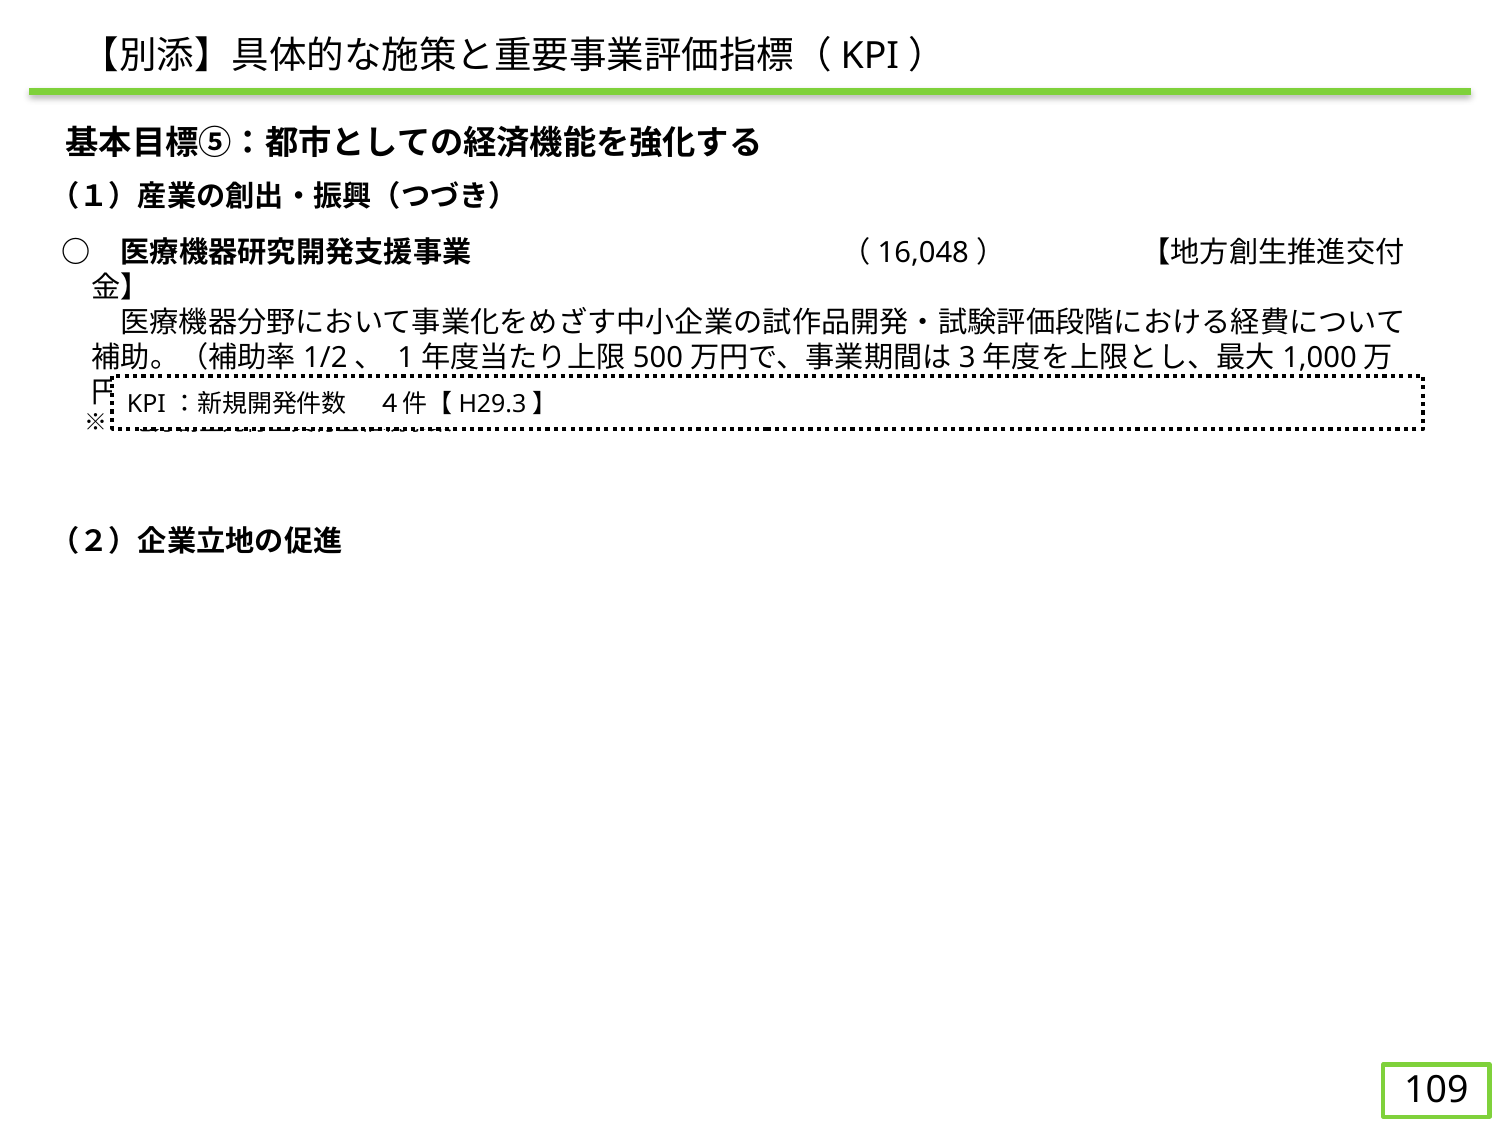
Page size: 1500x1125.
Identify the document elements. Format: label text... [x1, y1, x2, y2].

text_box （１）産業の創出・振興（つづき） [35, 170, 1424, 221]
text_box 108 [1381, 1062, 1492, 1119]
text_box KPI：新規開発件数 ４件【H29.3】 [110, 374, 1425, 431]
text_box 【別添】具体的な施策と重要事業評価指標（KPI） [29, 24, 1365, 84]
text_box （２）企業立地の促進 [35, 515, 1424, 565]
text_box 基本目標⑤：都市としての経済機能を強化する [17, 113, 1471, 169]
text_box ○ 医療機器研究開発支援事業 （16,048） 【地方創生推進交付金】 医療機器分野において事業化をめざす中小企業の試作品開発・試験評価段階における経費について補助。（補助率1/2、 1年度当たり上限500万円で、事業期間は3年度を上限とし、最大1,000万円） ※ 地方創生先行型交付金継続事業 [47, 225, 1436, 443]
